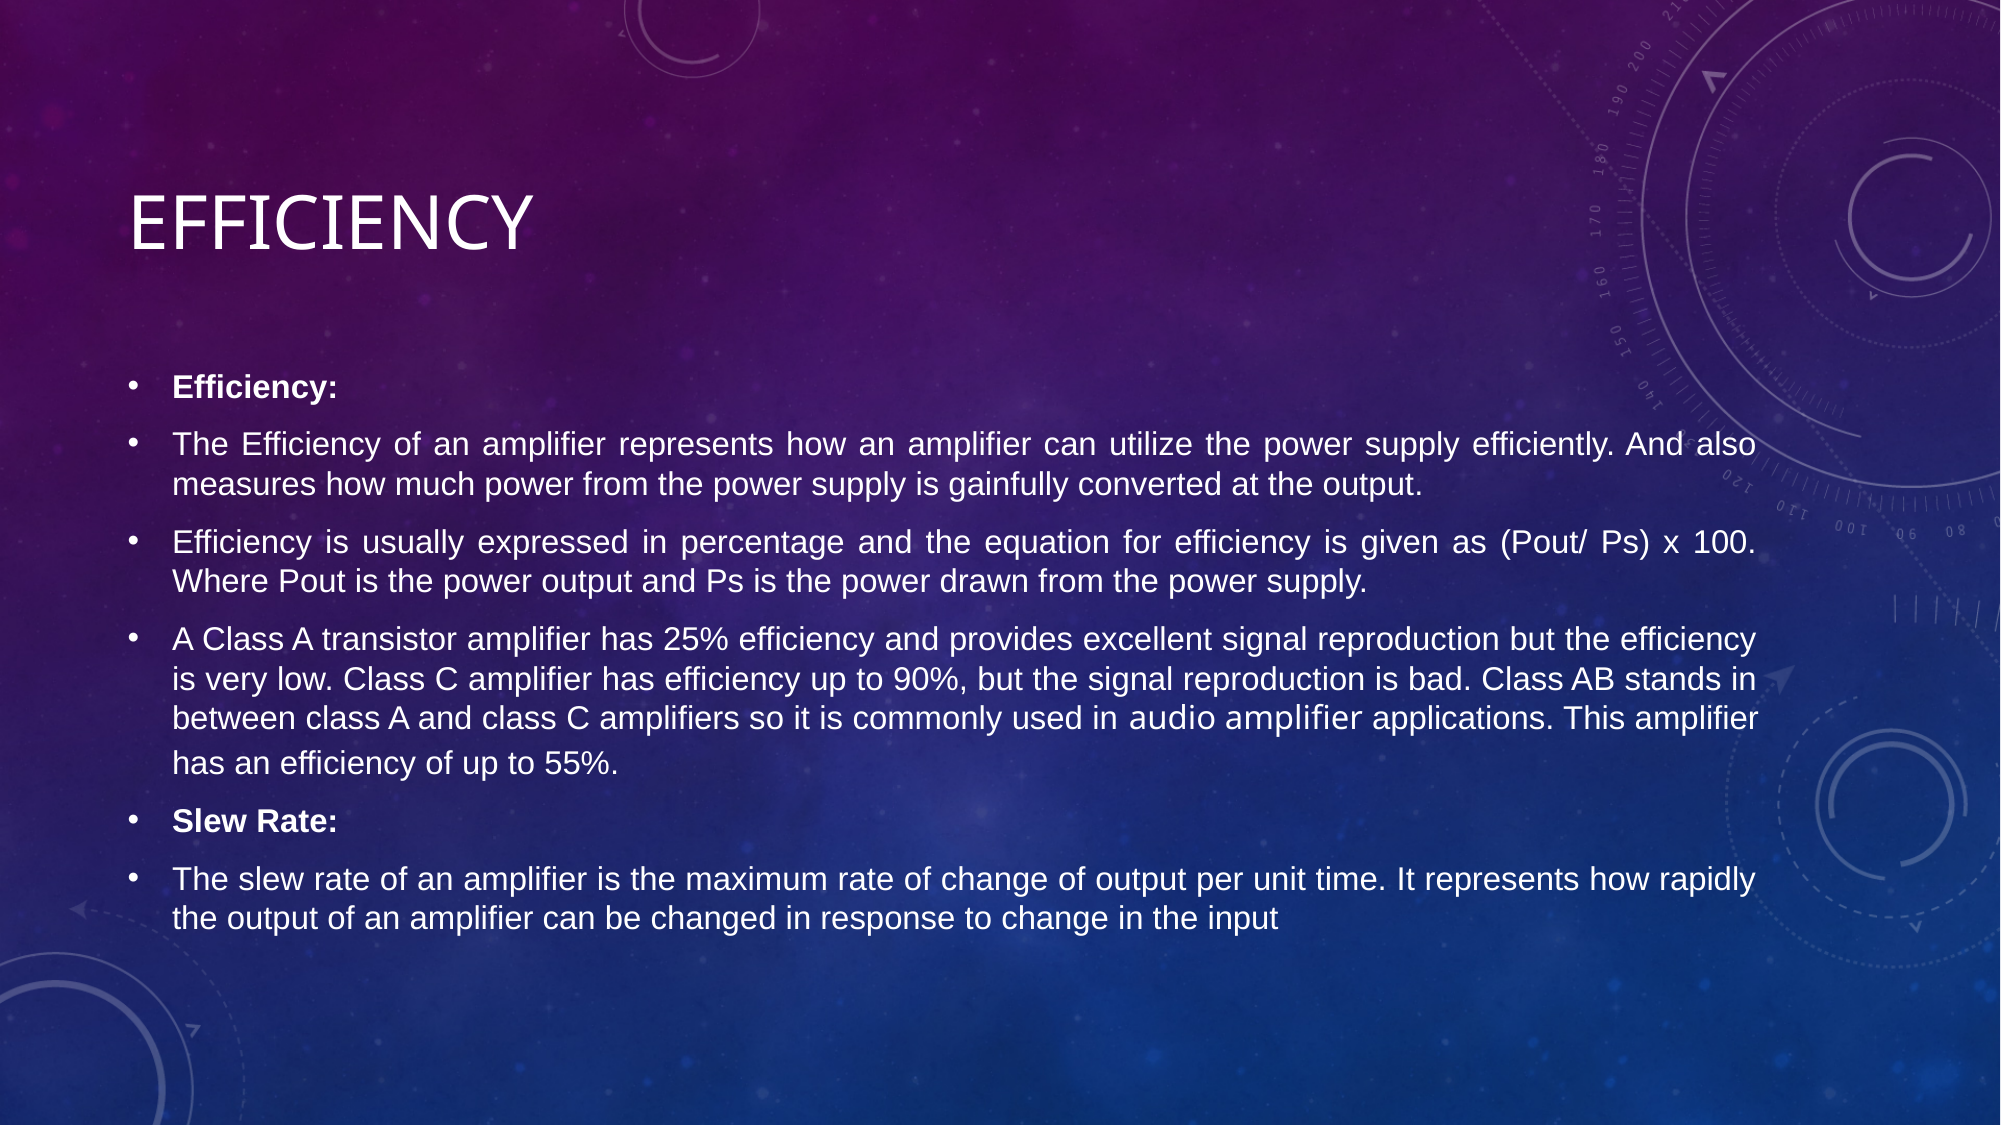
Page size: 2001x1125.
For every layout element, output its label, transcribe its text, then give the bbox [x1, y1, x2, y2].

picture [0, 0, 2001, 1125]
list Efficiency: The Efficiency of an amplifier represents how an amplifier can utilize the power supply efficiently. And also measures how much power from the power supply is gainfully converted at the output. Efficiency is usually expressed in percentage and the equation for efficiency is given as (Pout/ Ps) x 100. Where Pout is the power output and Ps is the power drawn from the power supply. A Class A transistor amplifier has 25% efficiency and provides excellent signal reproduction but the efficiency is very low. Class C amplifier has efficiency up to 90%, but the signal reproduction is bad. Class AB stands in between class A and class C amplifiers so it is commonly used in audio amplifier applications. This amplifier has an efficiency of up to 55%. Slew Rate: The slew rate of an amplifier is the maximum rate of change of output per unit time. It represents how rapidly the output of an amplifier can be changed in response to change in the input [112, 351, 1775, 950]
title EFFICIENCY [112, 99, 1775, 339]
